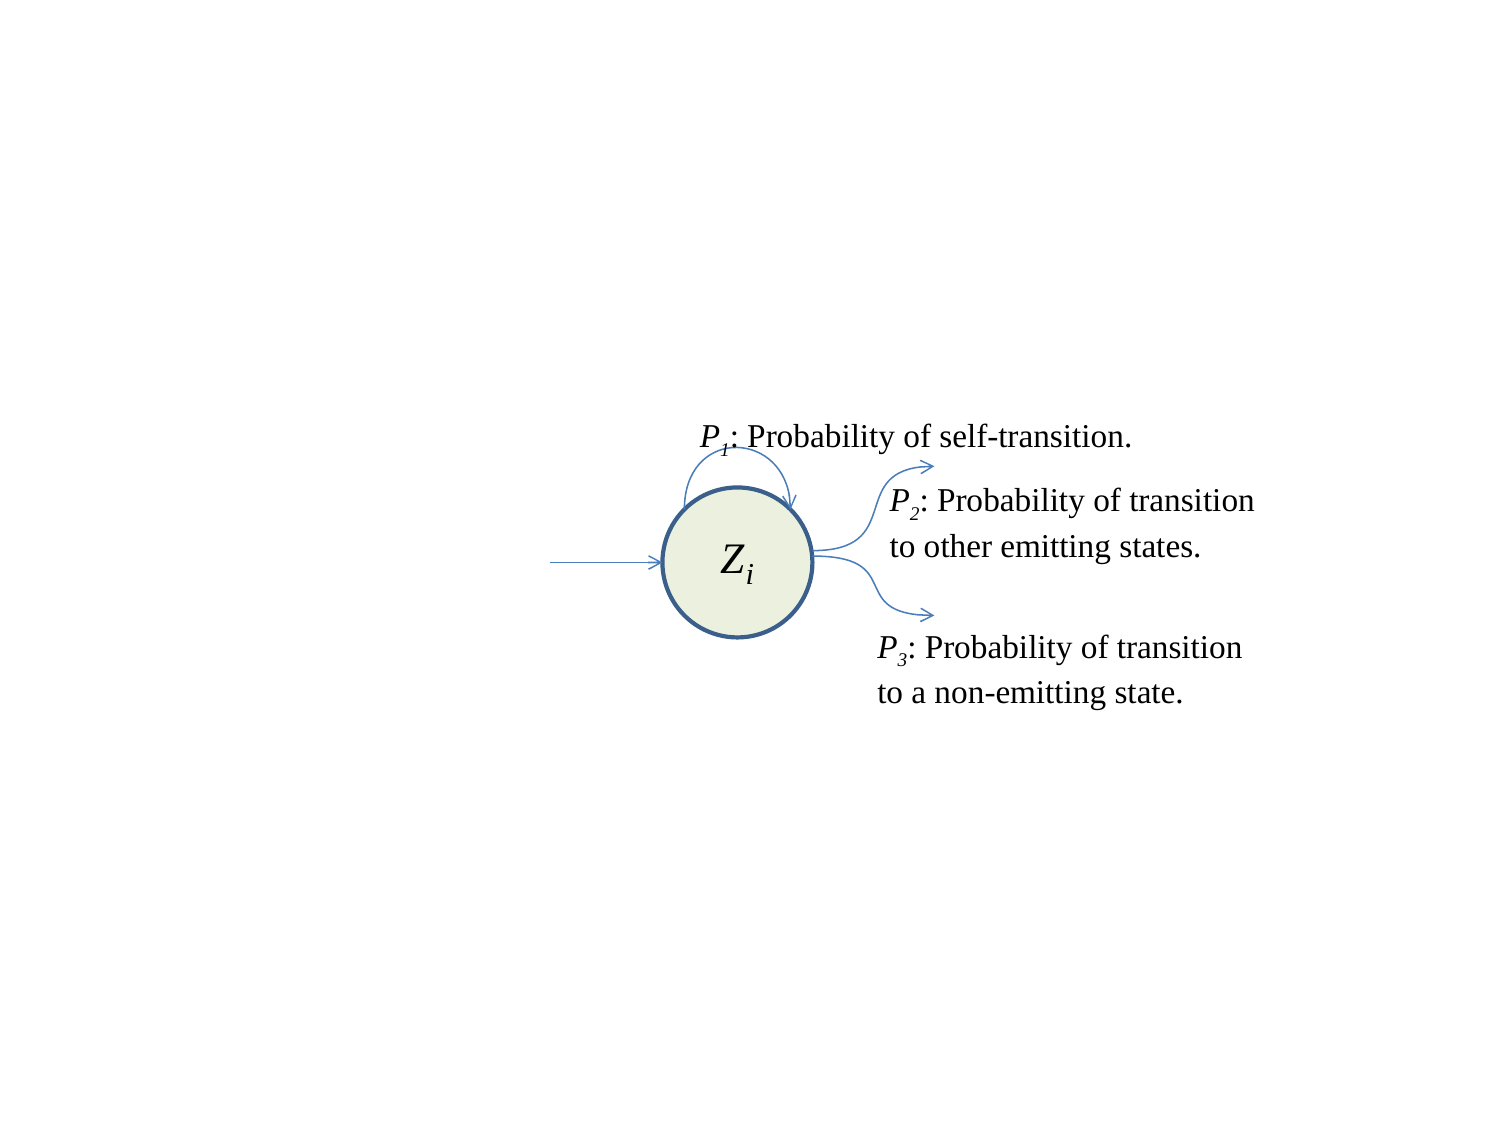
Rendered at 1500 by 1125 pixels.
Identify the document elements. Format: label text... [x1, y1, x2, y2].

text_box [843, 579, 904, 647]
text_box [711, 529, 764, 596]
text_box P3: Probability of transition to a non-emitting state. [862, 617, 1275, 718]
text_box [660, 485, 815, 640]
text_box P1: Probability of self-transition. [685, 407, 1149, 468]
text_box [830, 447, 916, 570]
text_box P2: Probability of transition to other emitting states. [919, 471, 1275, 572]
